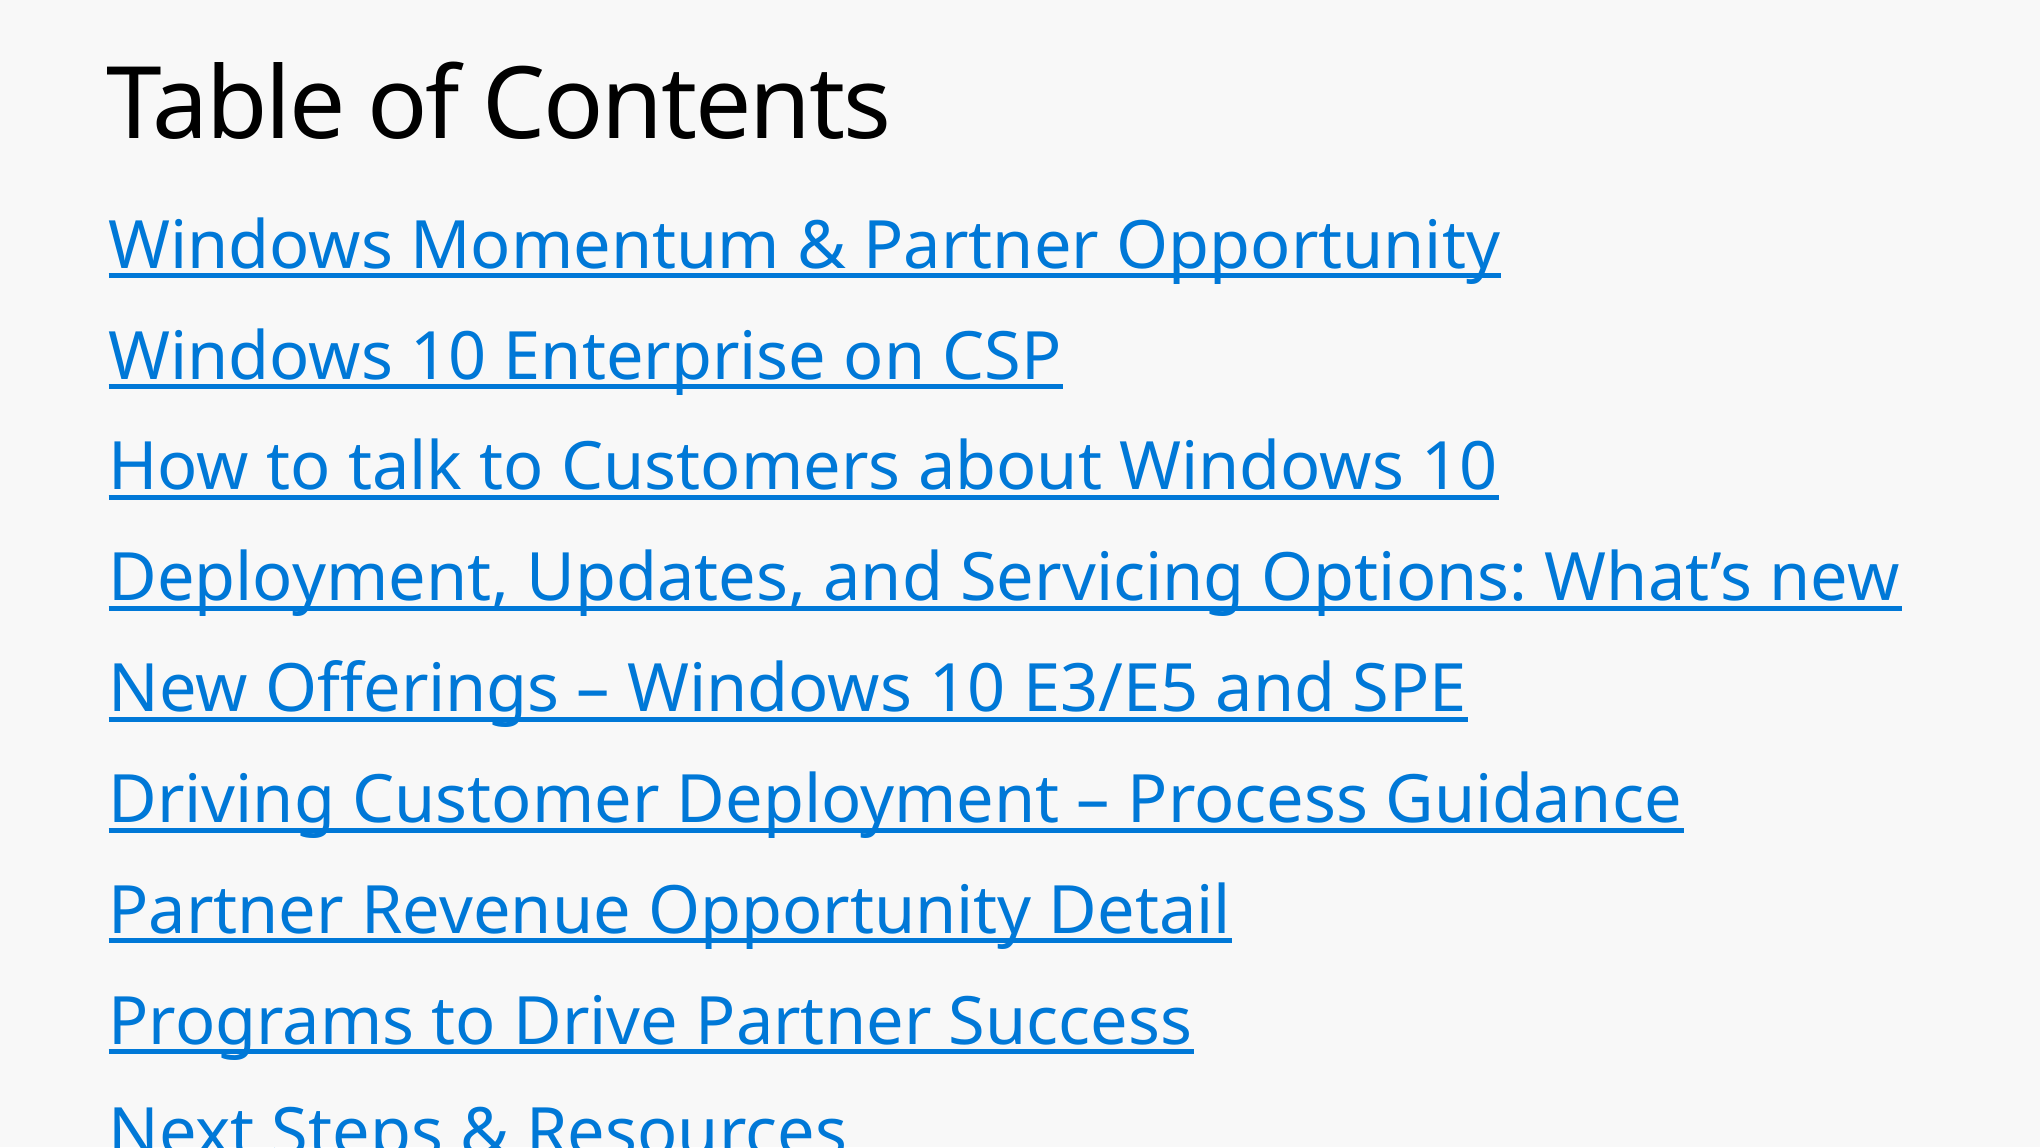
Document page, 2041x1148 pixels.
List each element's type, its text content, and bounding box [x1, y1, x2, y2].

list Windows Momentum & Partner Opportunity Windows 10 Enterprise on CSP How to talk to Customers about Windows 10 Deployment, Updates, and Servicing Options: What’s new New Offerings – Windows 10 E3/E5 and SPE Driving Customer Deployment – Process Guidance Partner Revenue Opportunity Detail Programs to Drive Partner Success Next Steps & Resources [45, 188, 1996, 1109]
title Table of Contents [82, 37, 1765, 188]
